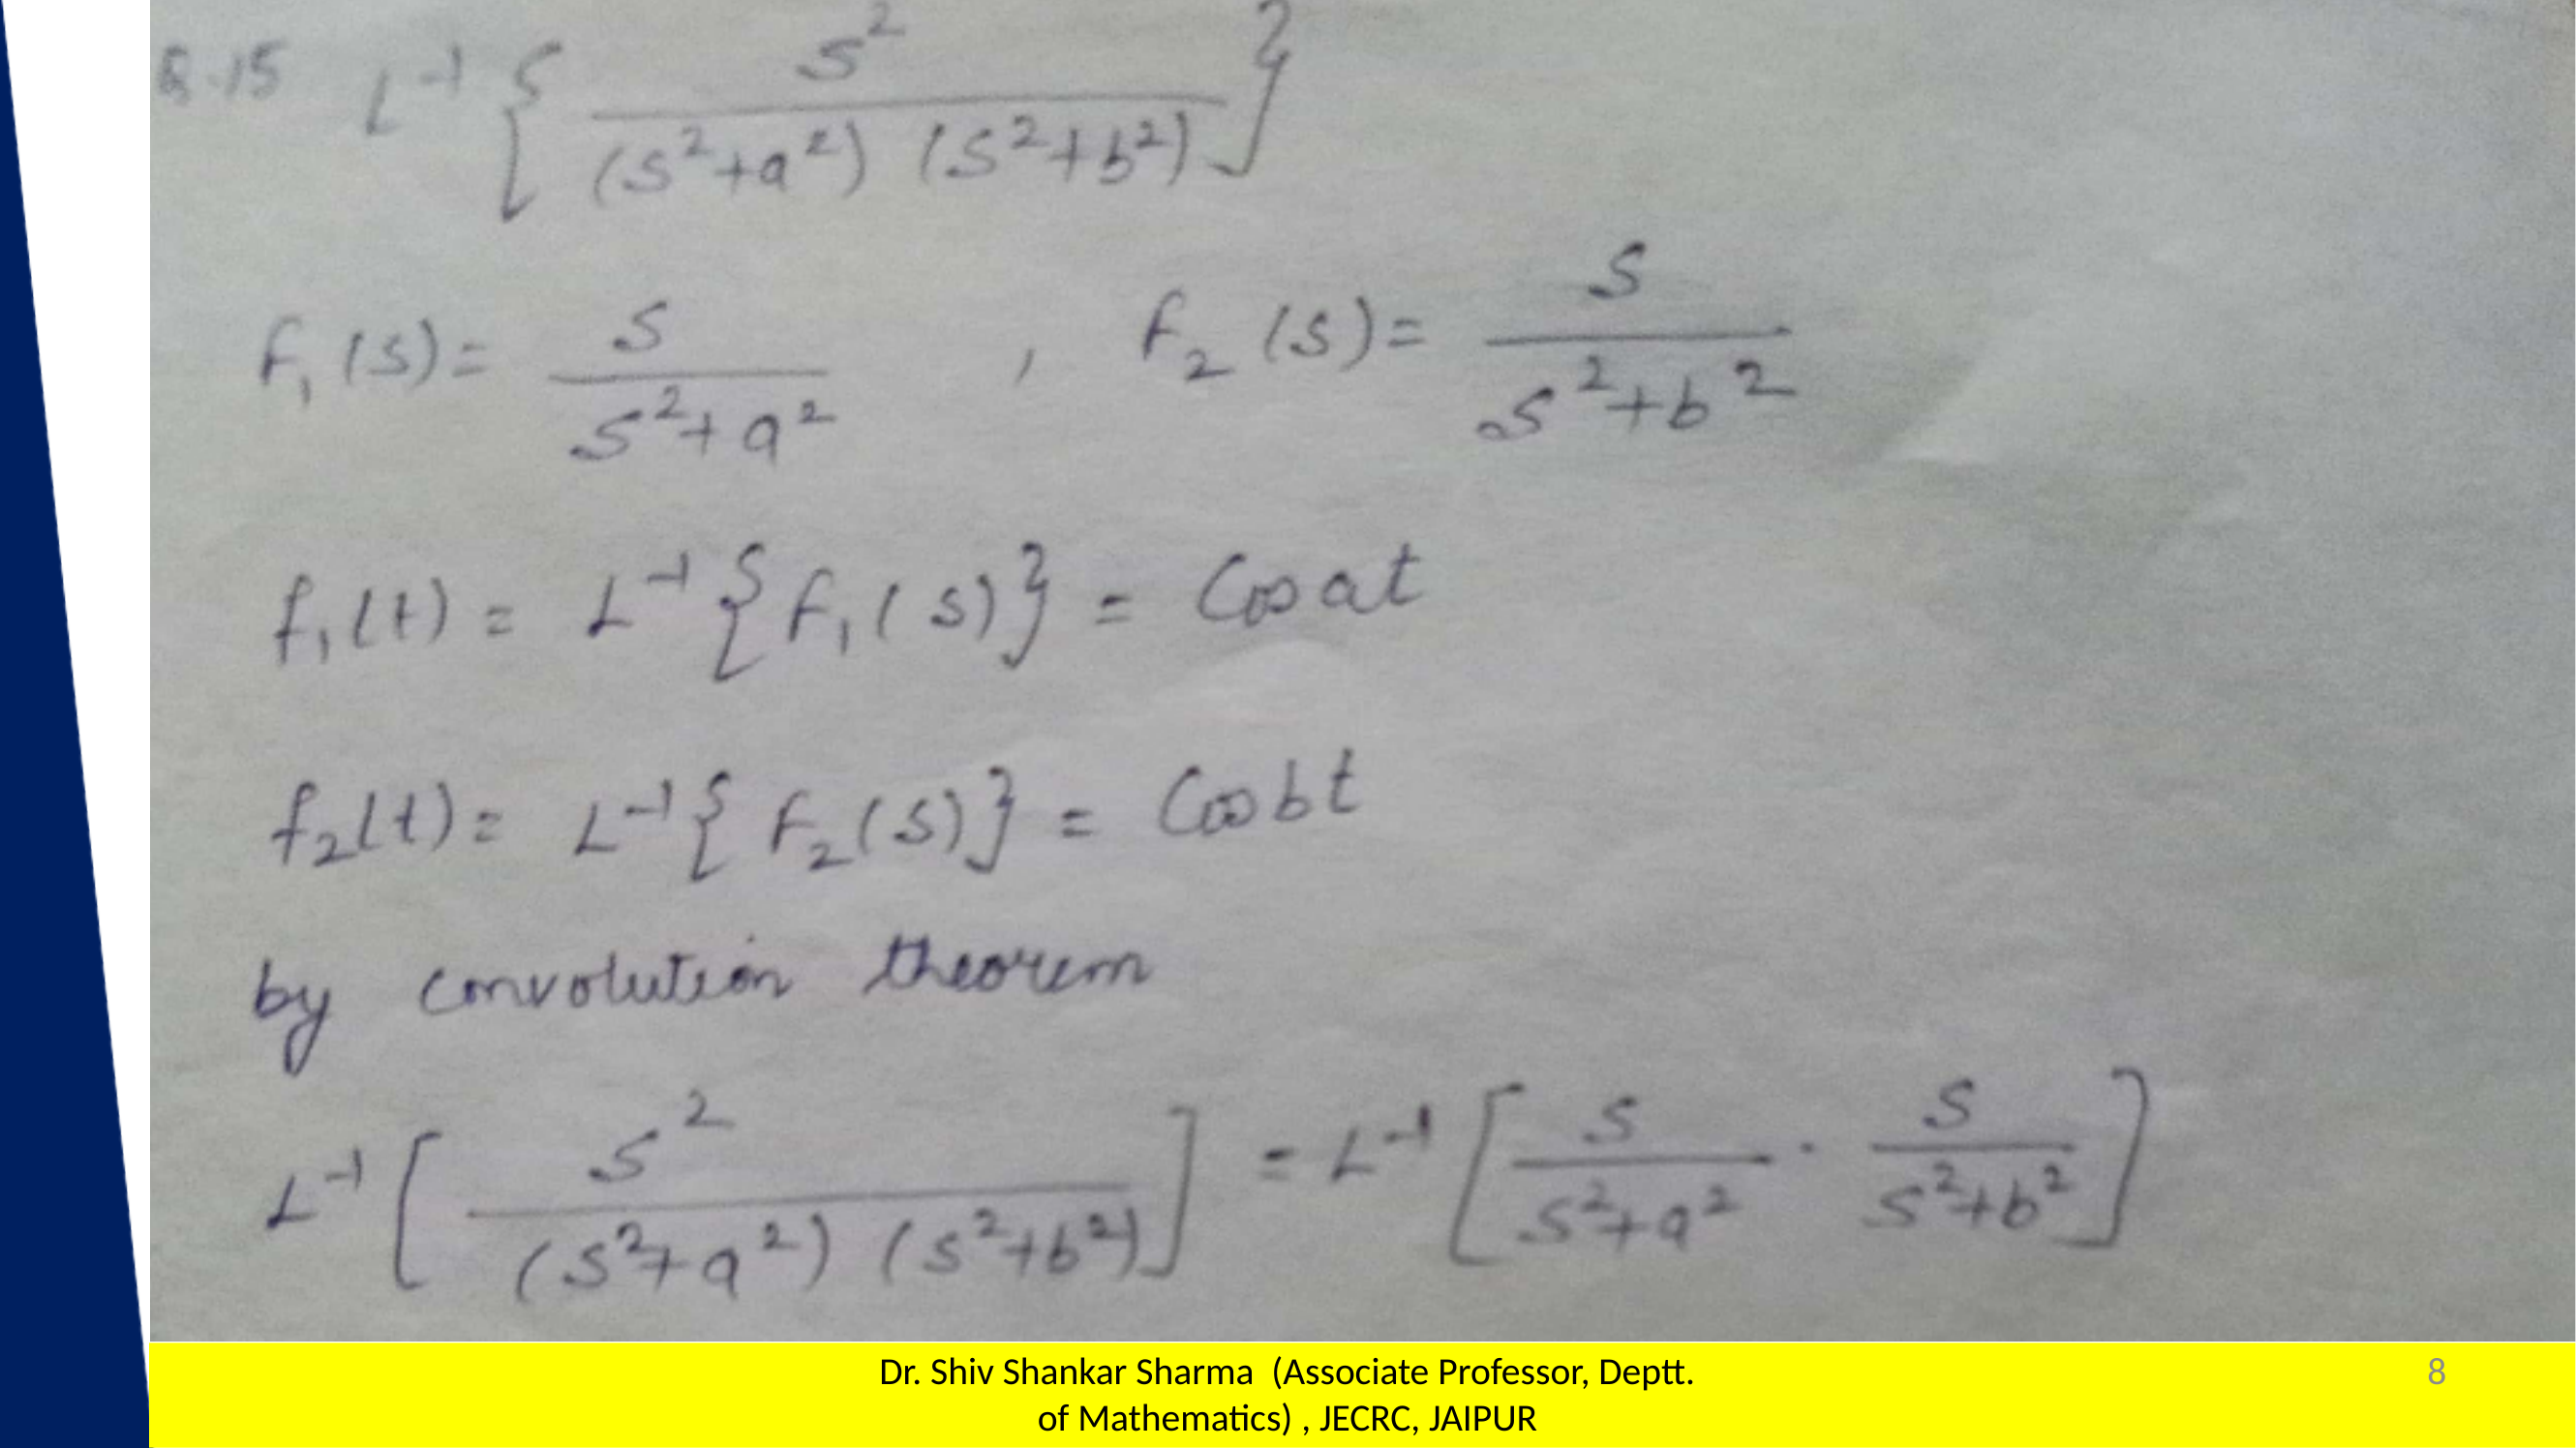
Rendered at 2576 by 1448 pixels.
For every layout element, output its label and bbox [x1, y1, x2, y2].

text_box [0, 0, 2576, 1448]
picture [149, 0, 2576, 1342]
